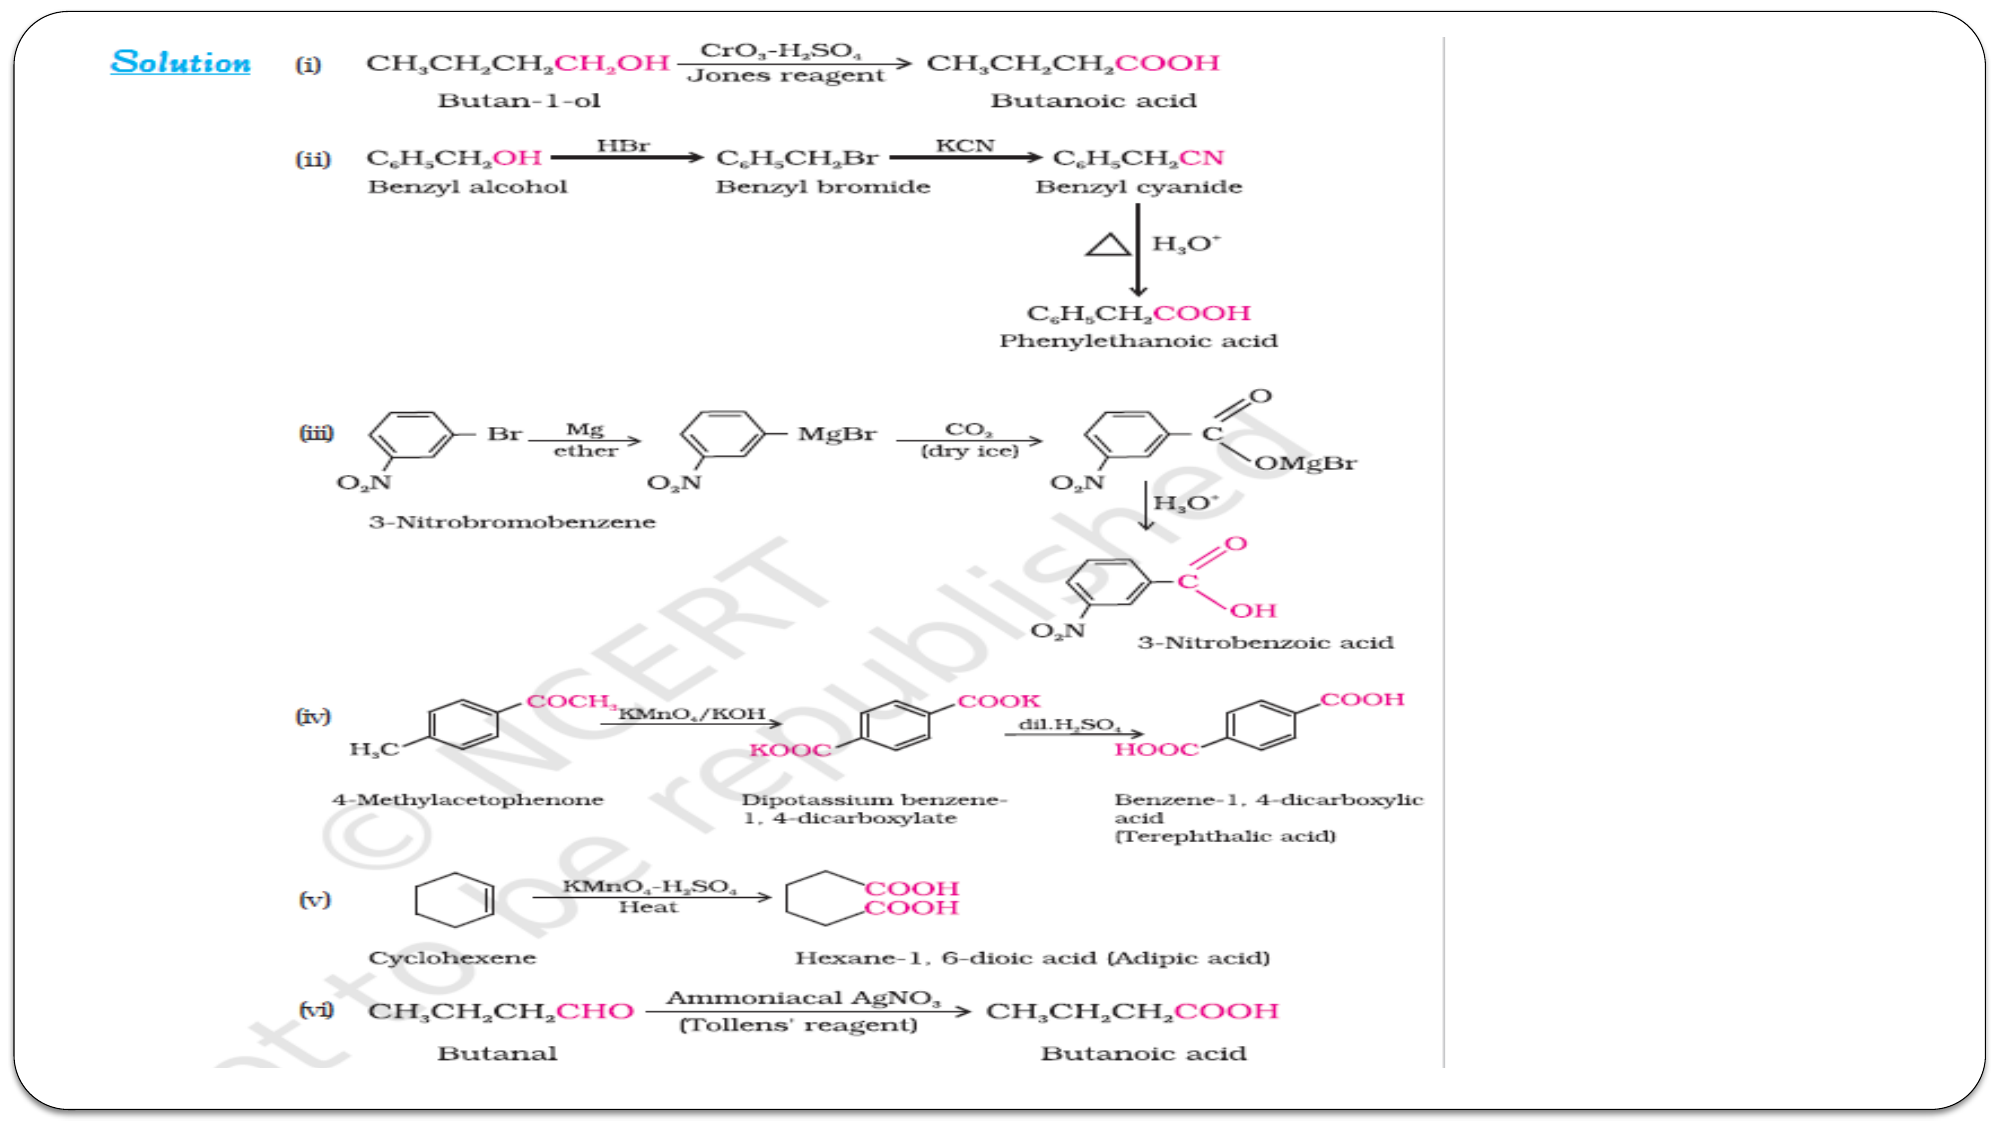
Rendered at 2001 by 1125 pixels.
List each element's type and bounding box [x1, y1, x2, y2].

picture [99, 37, 1446, 1068]
